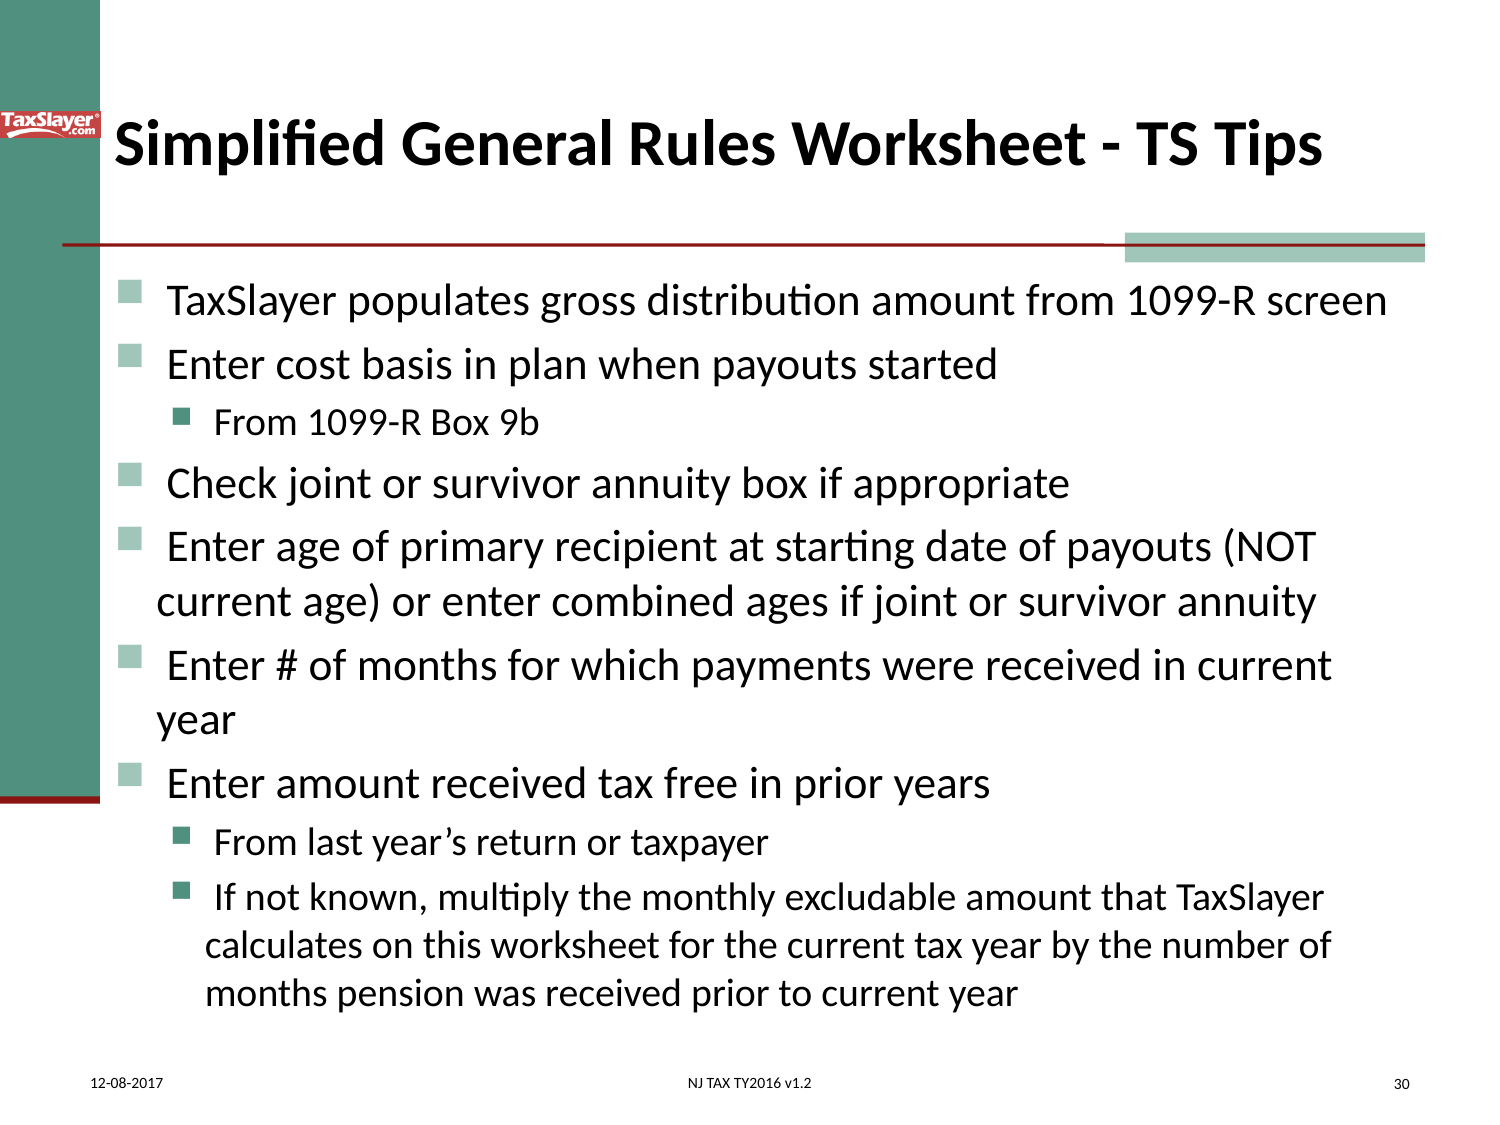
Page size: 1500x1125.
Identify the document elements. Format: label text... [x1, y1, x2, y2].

list TaxSlayer populates gross distribution amount from 1099-R screen Enter cost basis in plan when payouts started From 1099-R Box 9b Check joint or survivor annuity box if appropriate Enter age of primary recipient at starting date of payouts (NOT current age) or enter combined ages if joint or survivor annuity Enter # of months for which payments were received in current year Enter amount received tax free in prior years From last year’s return or taxpayer If not known, multiply the monthly excludable amount that TaxSlayer calculates on this worksheet for the current tax year by the number of months pension was received prior to current year [99, 262, 1425, 1038]
footer NJ TAX TY2016 v1.2 [496, 1050, 1004, 1100]
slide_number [74, 1049, 401, 1100]
title Simplified General Rules Worksheet - TS Tips [99, 45, 1425, 234]
picture [0, 110, 101, 139]
slide_number 30 [1112, 1049, 1426, 1101]
